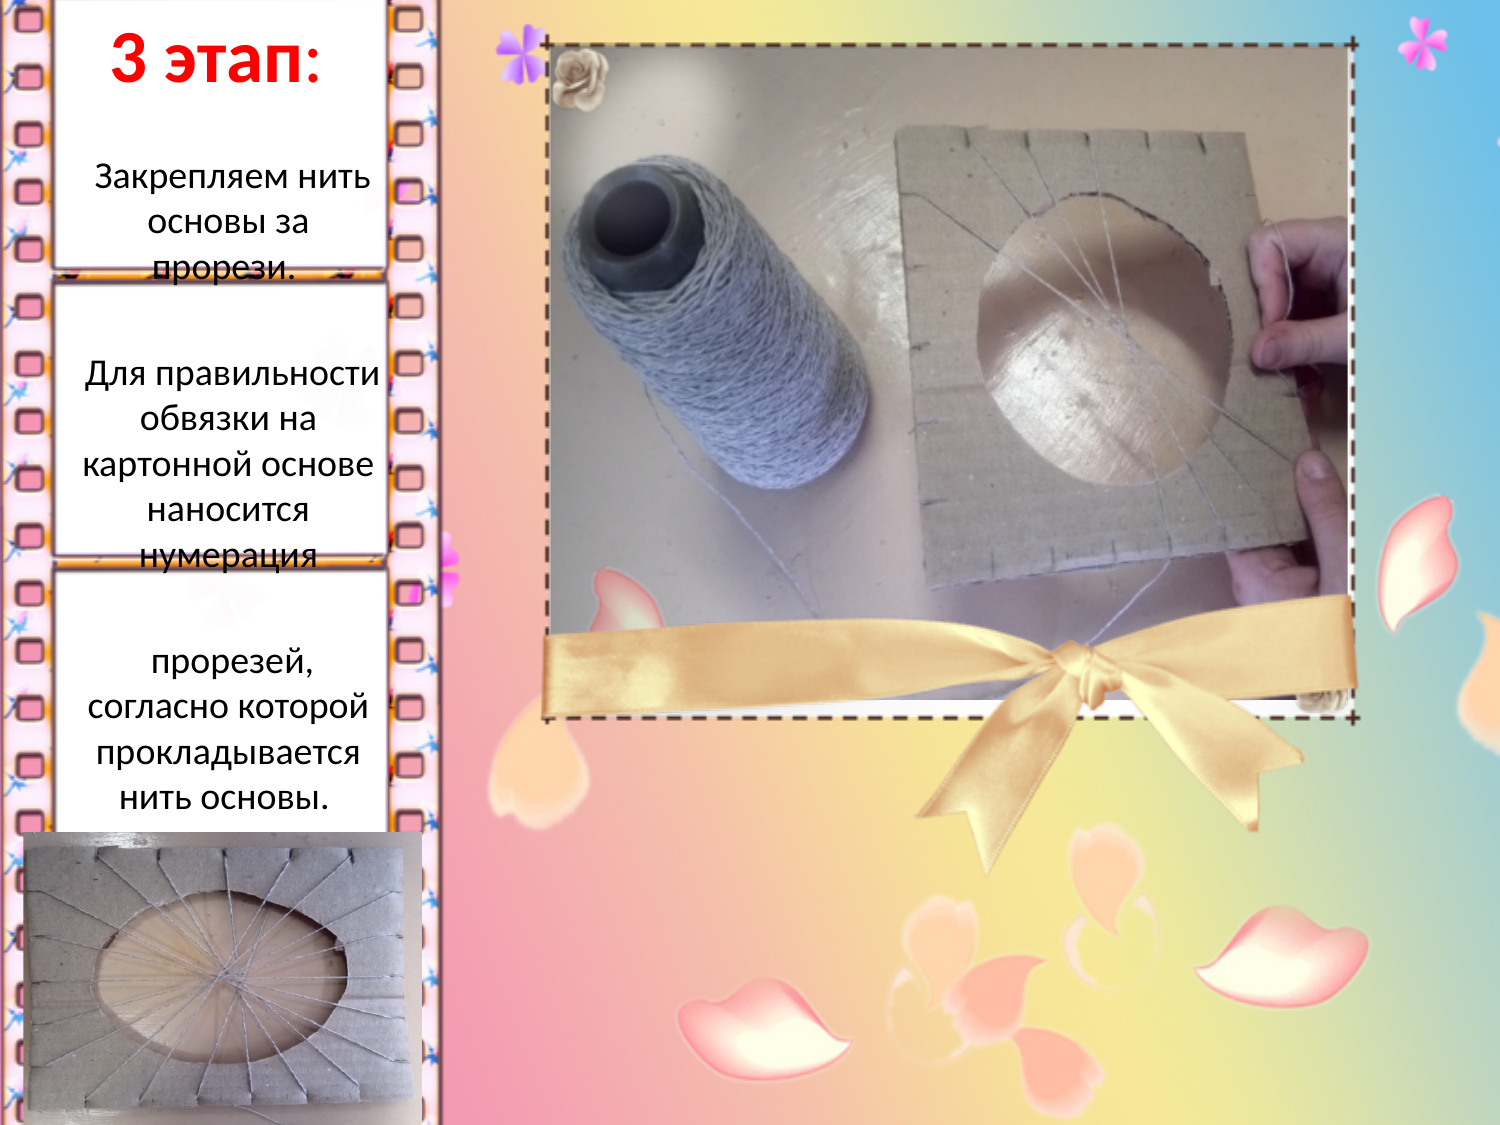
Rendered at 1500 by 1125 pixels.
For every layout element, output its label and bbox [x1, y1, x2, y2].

picture [23, 831, 423, 1125]
list [0, 0, 1500, 1125]
